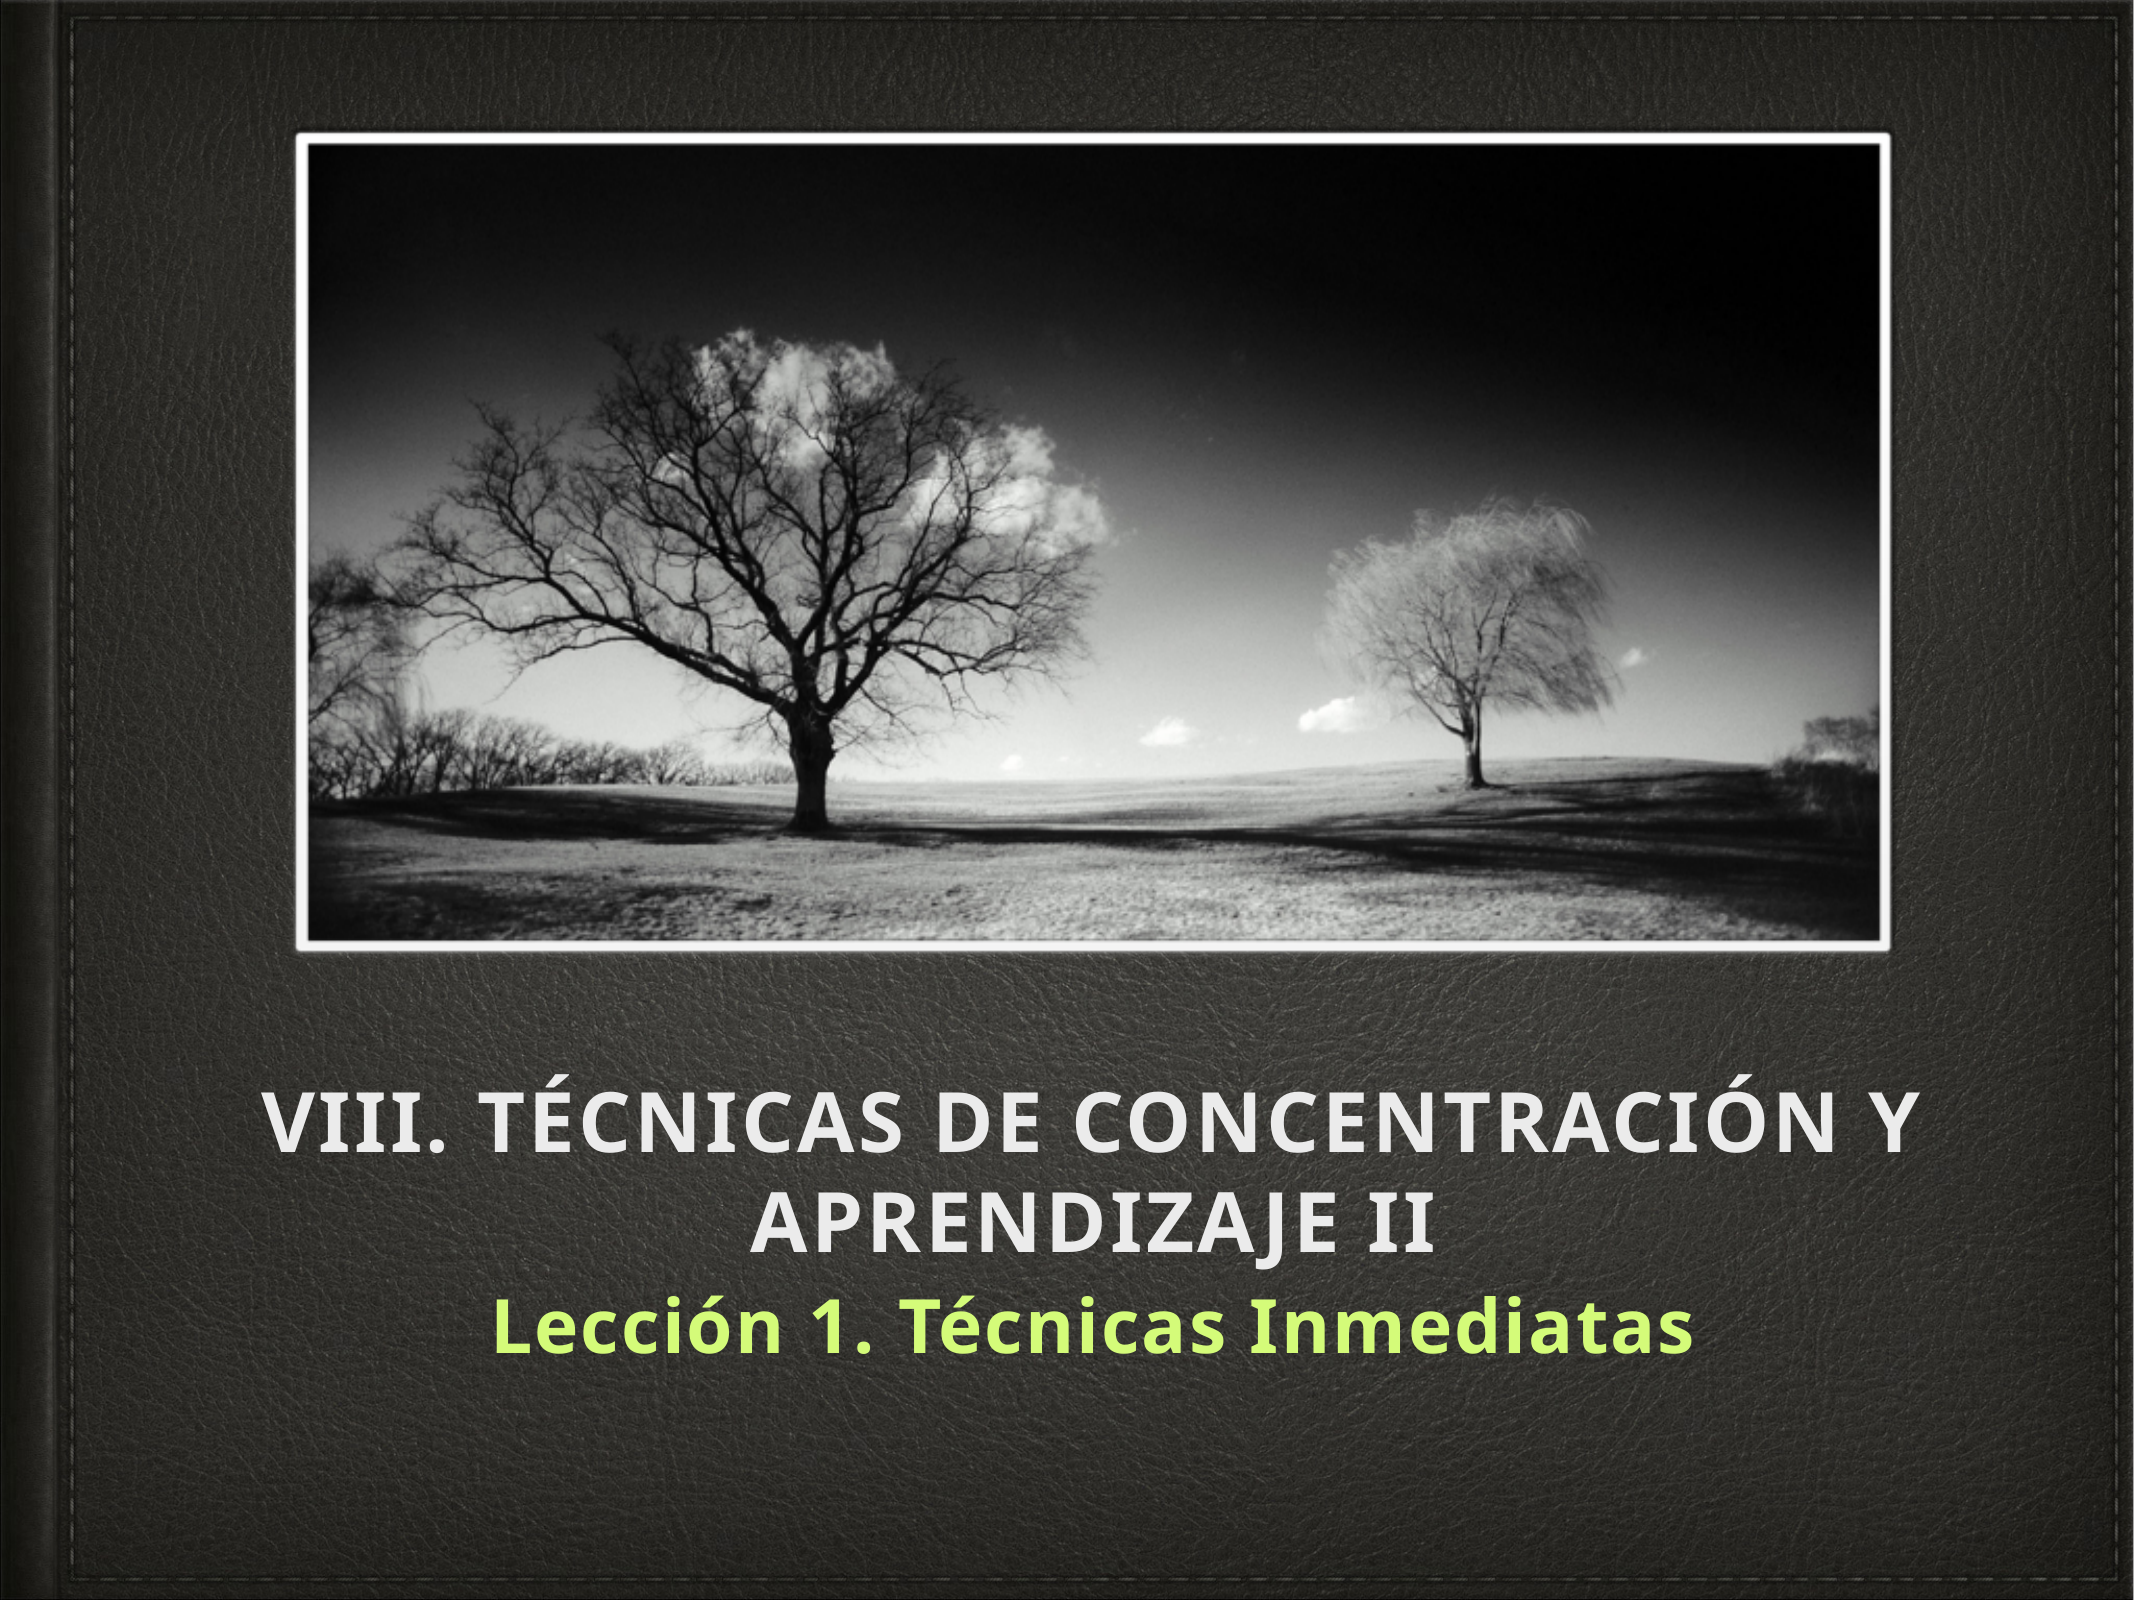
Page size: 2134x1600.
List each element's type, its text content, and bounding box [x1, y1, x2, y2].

title VIII. Técnicas de CONCENTRACIÓN y aprendizaje II [58, 1009, 2129, 1278]
picture [0, 0, 2134, 1600]
list Lección 1. Técnicas Inmediatas [76, 1269, 2111, 1485]
